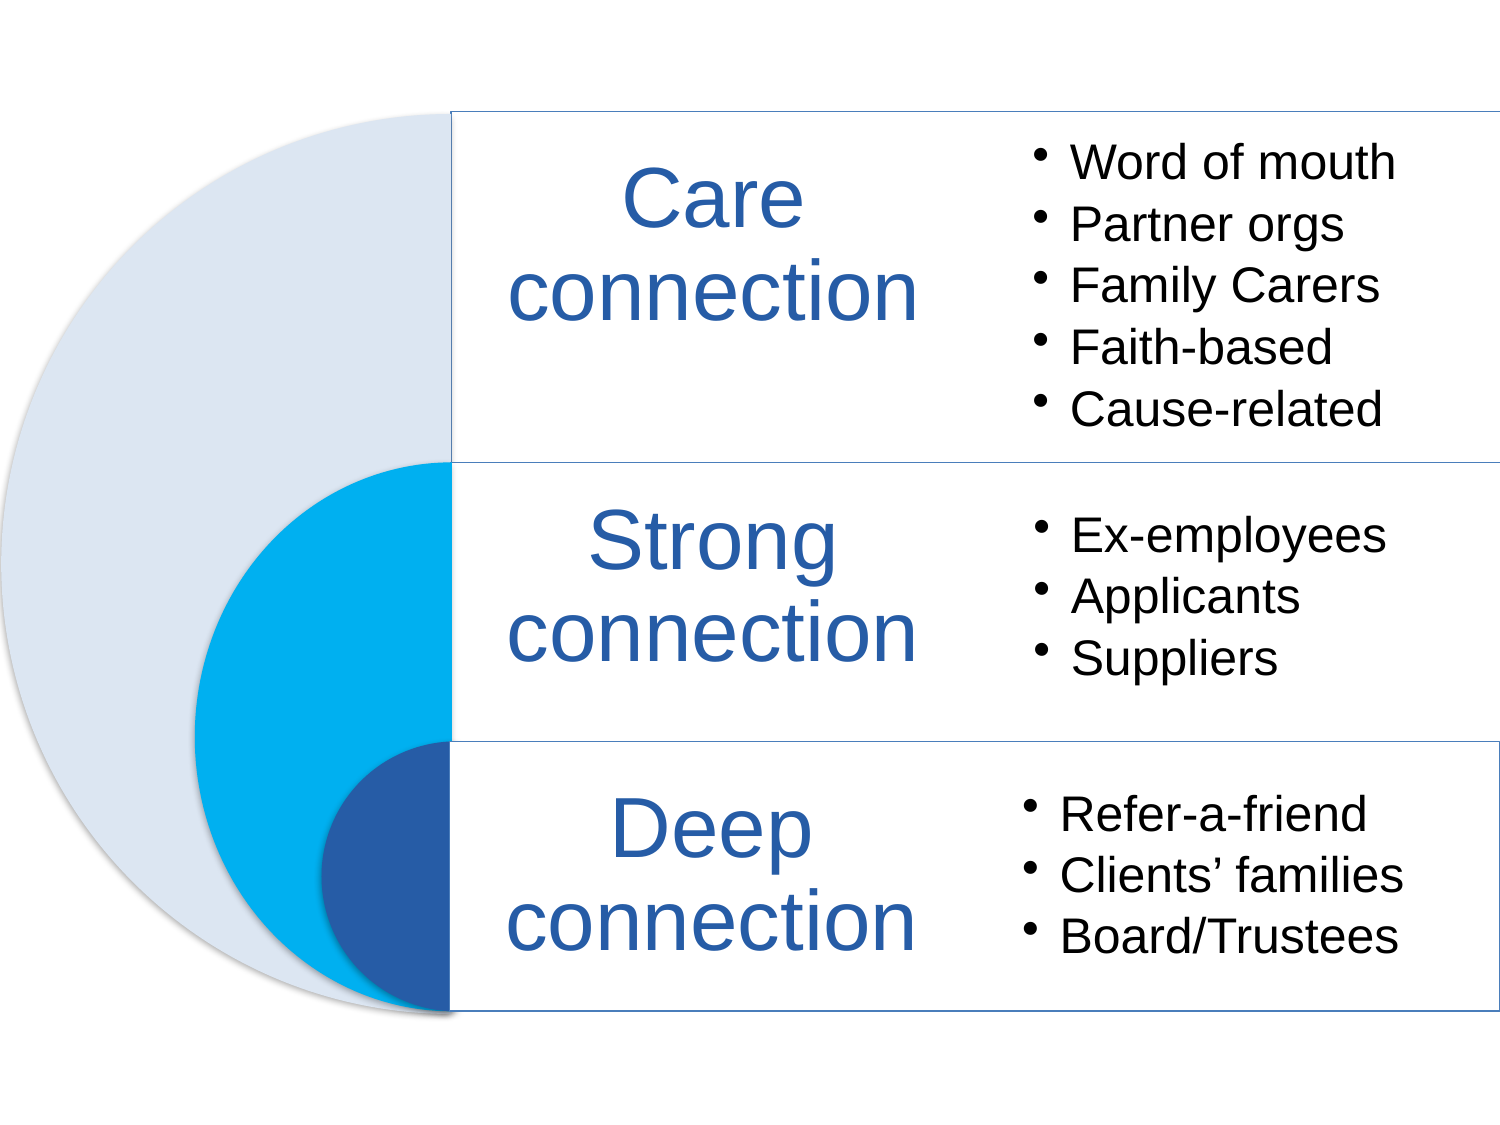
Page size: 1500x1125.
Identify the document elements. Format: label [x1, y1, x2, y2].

text_box [450, 462, 1500, 740]
text_box [321, 741, 444, 1011]
text_box [1, 114, 446, 1008]
text_box [194, 462, 445, 1003]
text_box [450, 111, 1500, 461]
text_box [449, 741, 1500, 1012]
